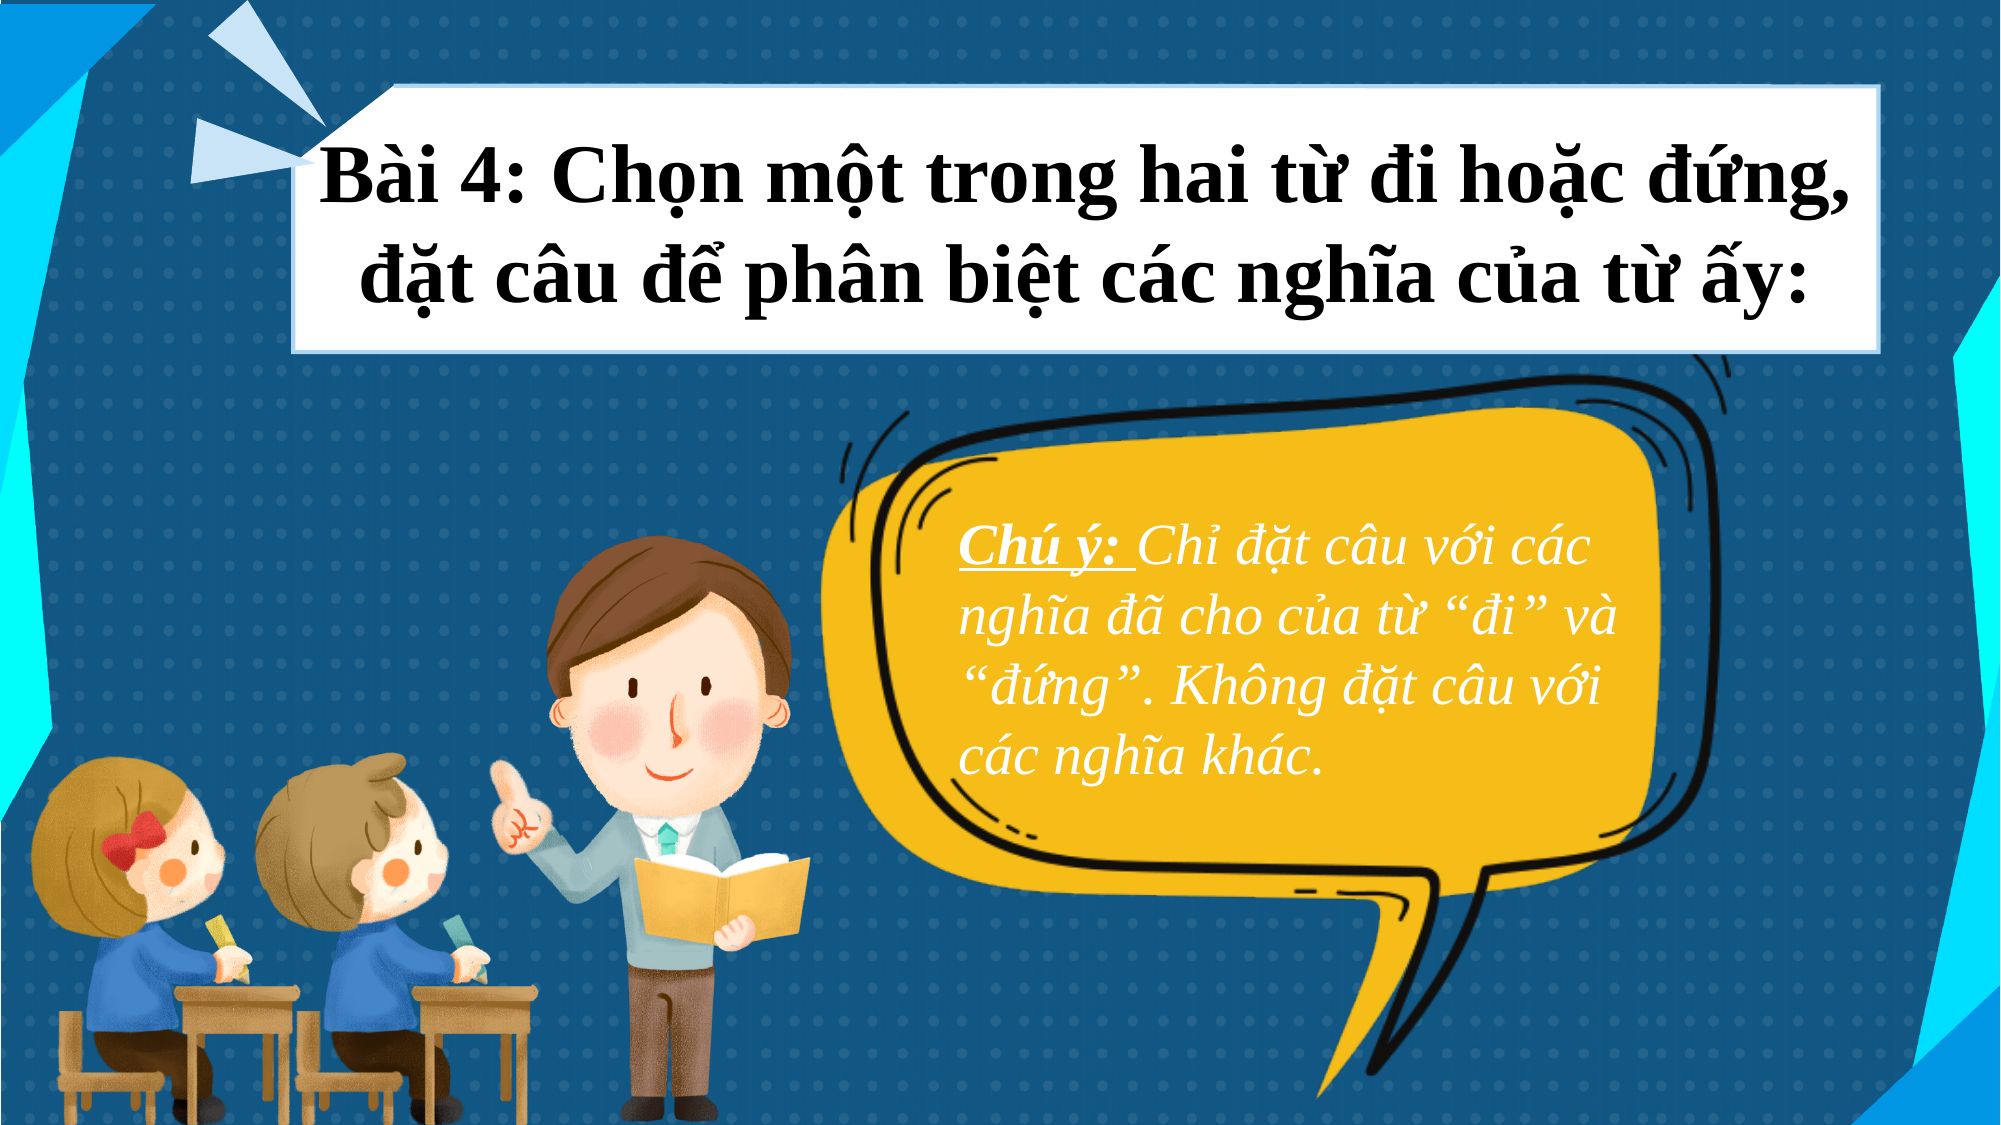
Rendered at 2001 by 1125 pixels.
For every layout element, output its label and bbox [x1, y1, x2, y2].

picture [0, 1, 2000, 1125]
text_box [193, 0, 1879, 353]
